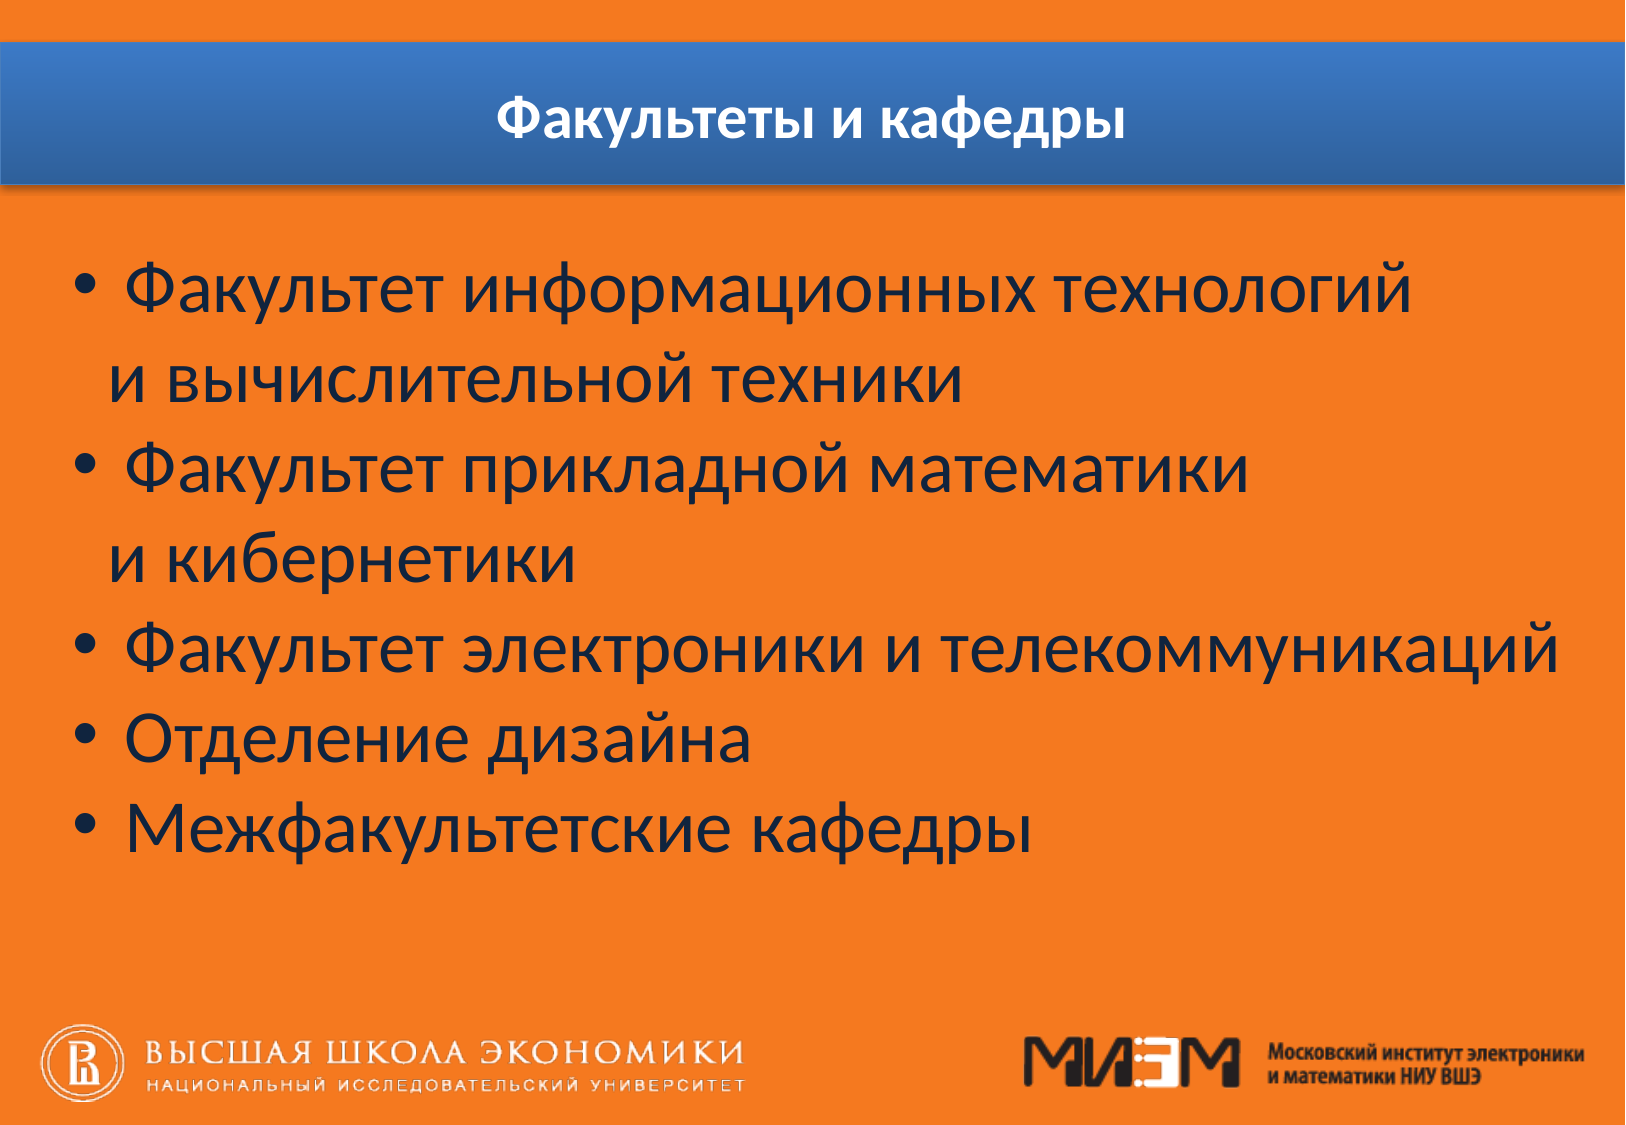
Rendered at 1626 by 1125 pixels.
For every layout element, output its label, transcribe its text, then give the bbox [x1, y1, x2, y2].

text_box Факультет информационных технологий и вычислительной техники Факультет прикладной математики и кибернетики Факультет электроники и телекоммуникаций Отделение дизайна Межфакультетские кафедры [57, 230, 1581, 875]
picture [1017, 1030, 1594, 1093]
picture [37, 1023, 749, 1102]
title Факультеты и кафедры [0, 42, 1625, 185]
